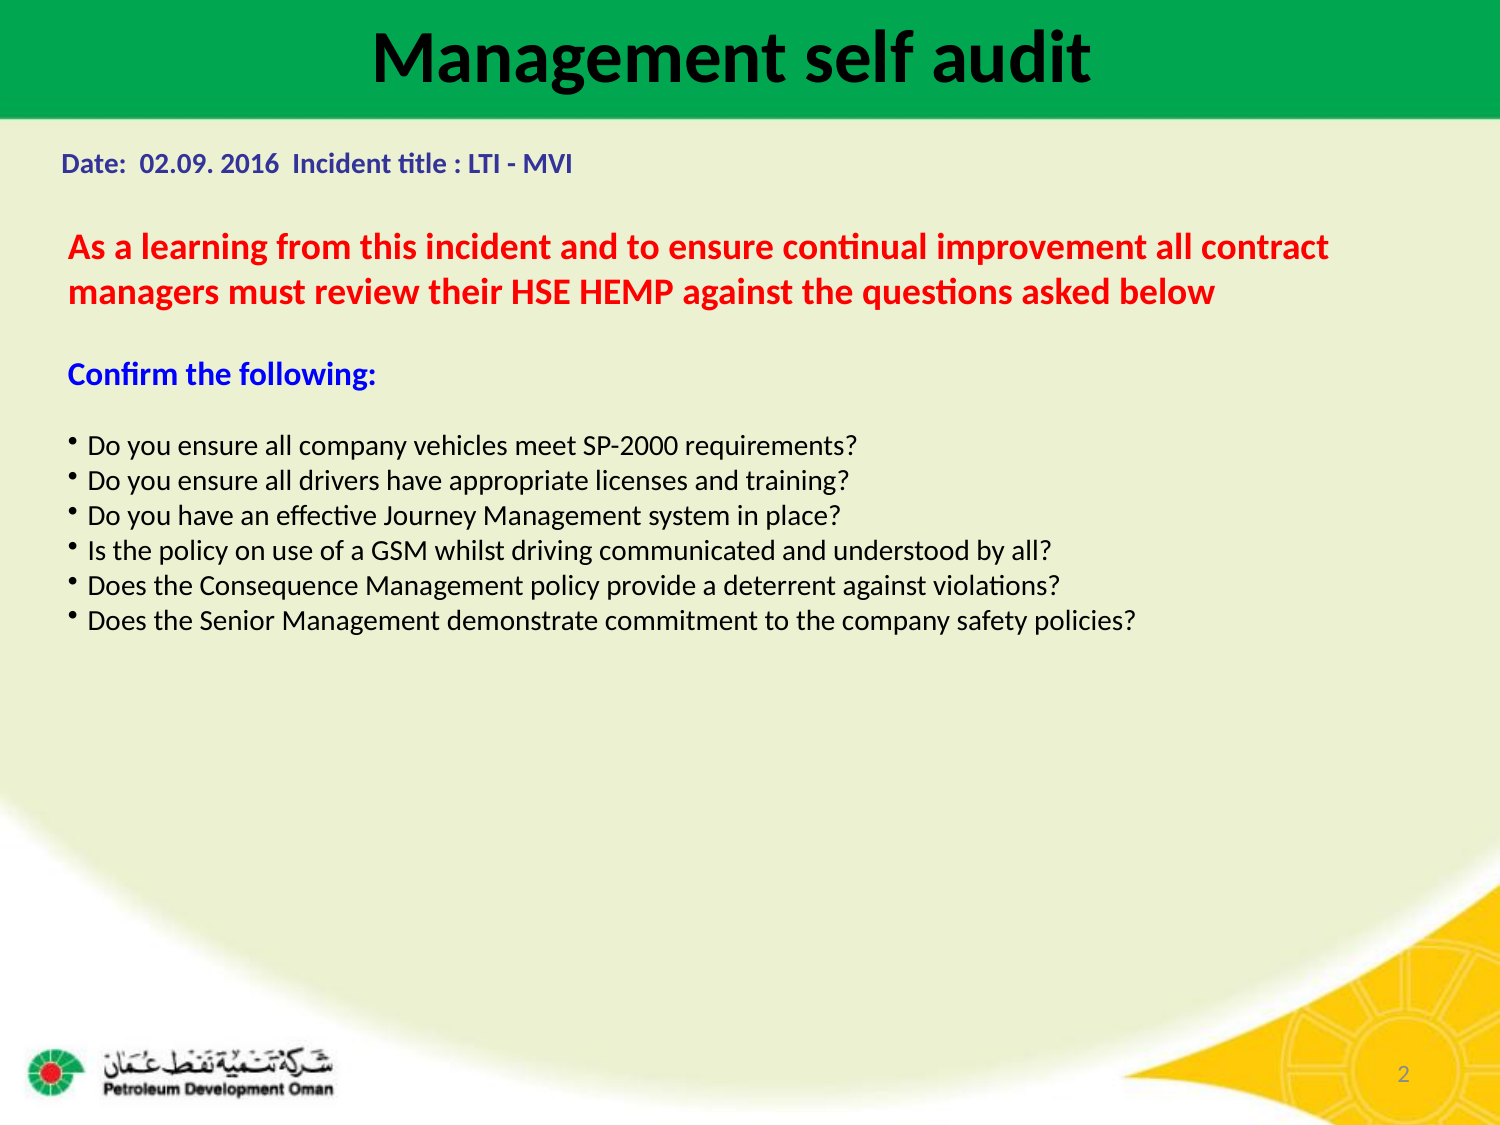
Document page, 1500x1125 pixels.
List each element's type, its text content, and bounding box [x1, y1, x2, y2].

picture [0, 0, 1500, 1125]
text_box As a learning from this incident and to ensure continual improvement all contract managers must review their HSE HEMP against the questions asked below Confirm the following: Do you ensure all company vehicles meet SP-2000 requirements? Do you ensure all drivers have appropriate licenses and training? Do you have an effective Journey Management system in place? Is the policy on use of a GSM whilst driving communicated and understood by all? Does the Consequence Management policy provide a deterrent against violations? Does the Senior Management demonstrate commitment to the company safety policies? [53, 184, 1424, 644]
text_box Date: 02.09. 2016 Incident title : LTI - MVI [46, 137, 626, 188]
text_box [1, 0, 1466, 126]
slide_number 2 [1074, 1042, 1425, 1103]
